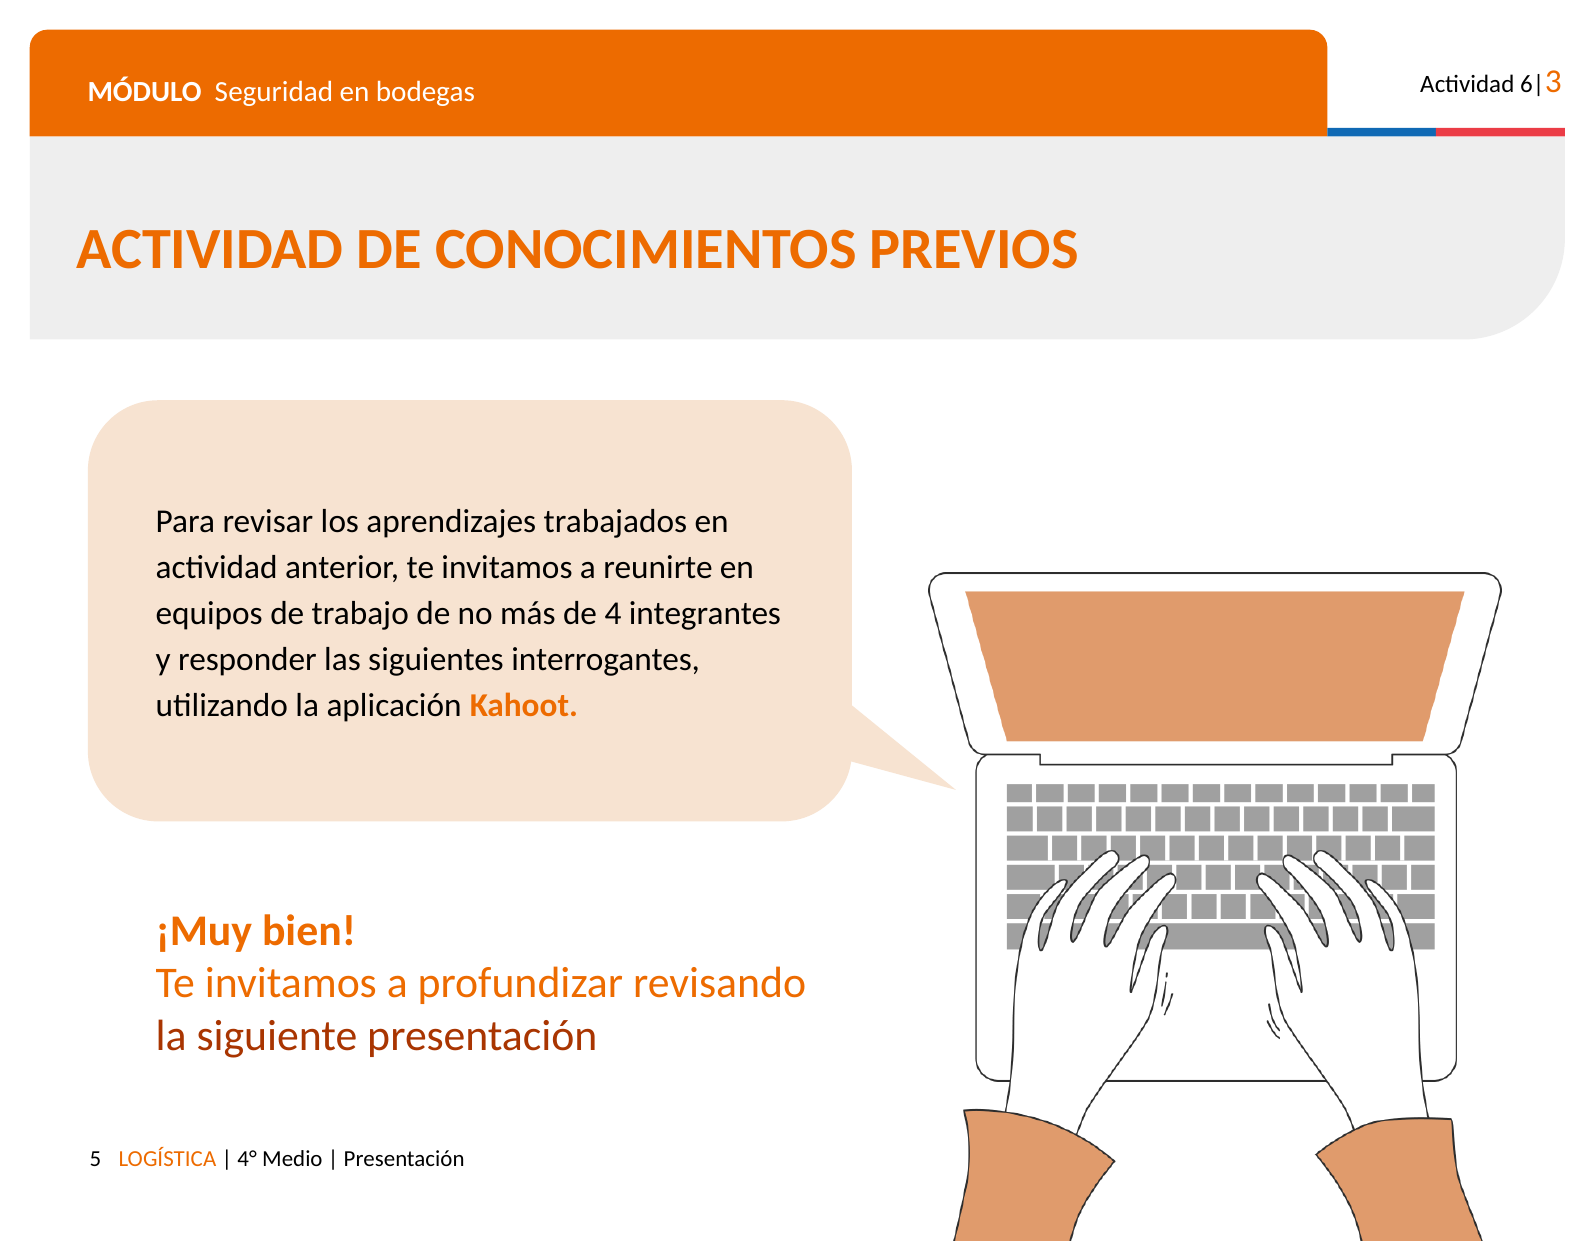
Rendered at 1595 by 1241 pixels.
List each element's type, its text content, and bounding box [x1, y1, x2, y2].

picture [842, 546, 1595, 1241]
text_box ACTIVIDAD DE CONOCIMIENTOS PREVIOS [61, 225, 1530, 278]
text_box ¡Muy bien! Te invitamos a profundizar revisando la siguiente presentación [140, 953, 837, 1007]
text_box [87, 399, 966, 822]
